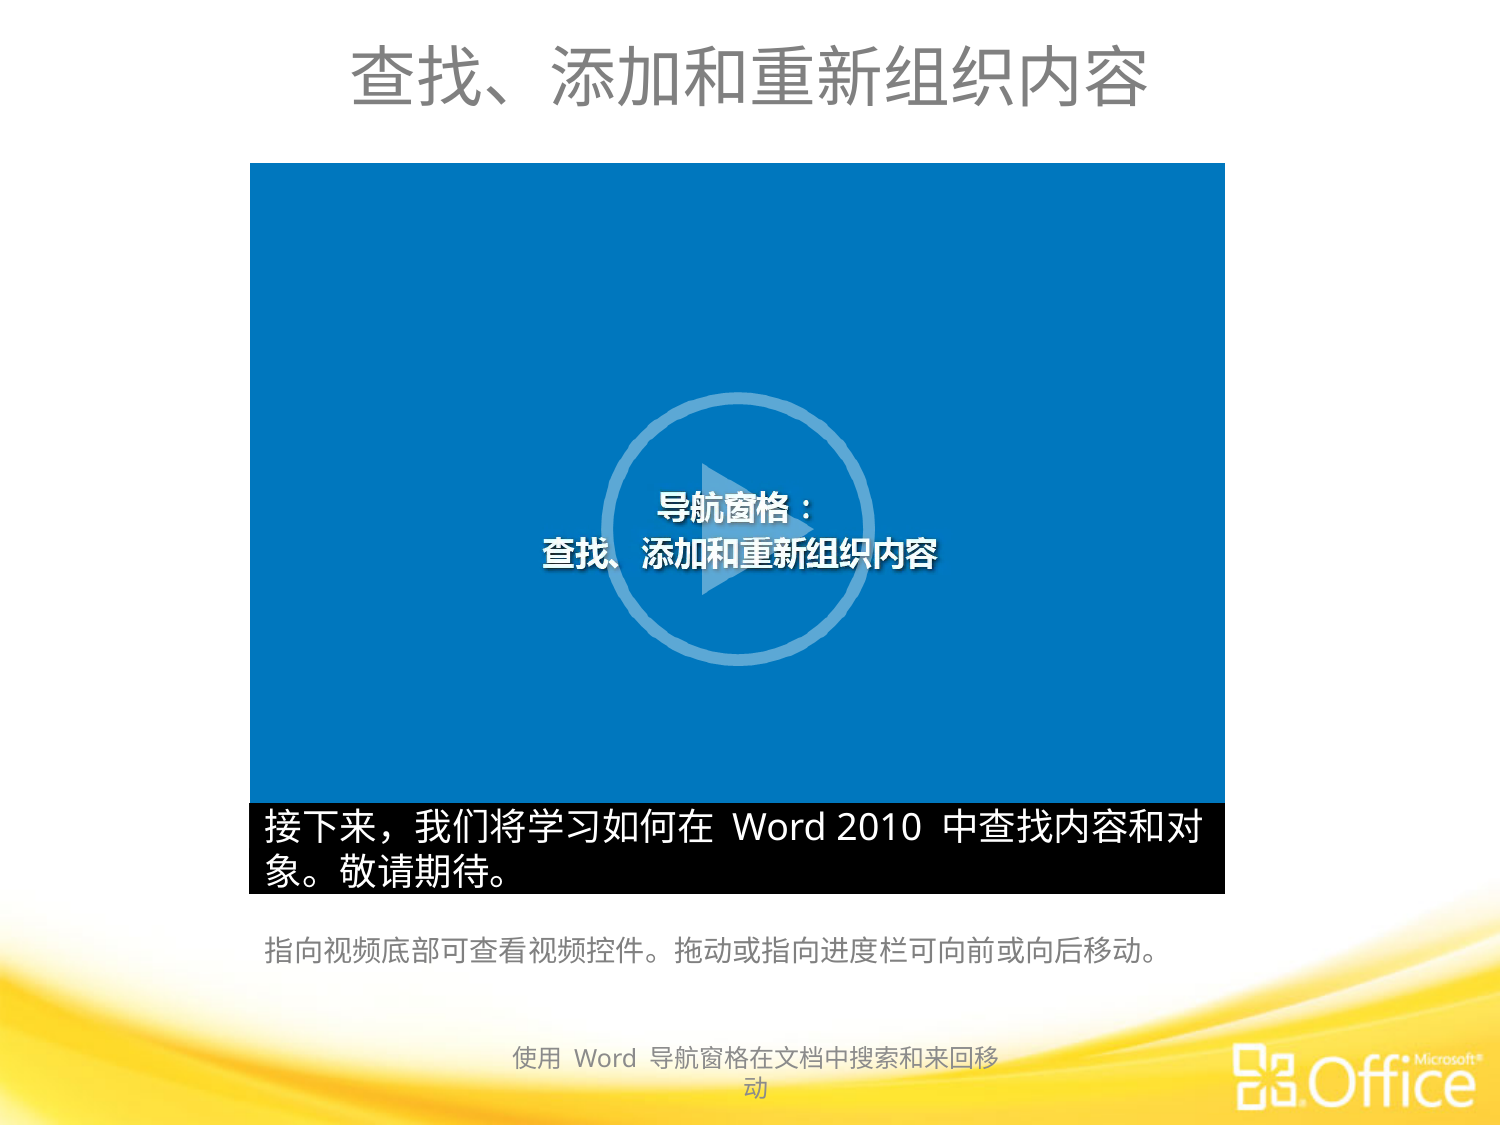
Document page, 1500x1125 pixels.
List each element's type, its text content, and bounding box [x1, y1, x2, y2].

footer 使用 Word 导航窗格在文档中搜索和来回移动 [487, 1042, 1025, 1103]
picture [0, 0, 1500, 1125]
title 查找、添加和重新组织内容 [87, 24, 1413, 125]
list 指向视频底部可查看视频控件。拖动或指向进度栏可向前或向后移动。 [249, 924, 1225, 1013]
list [249, 162, 1226, 895]
